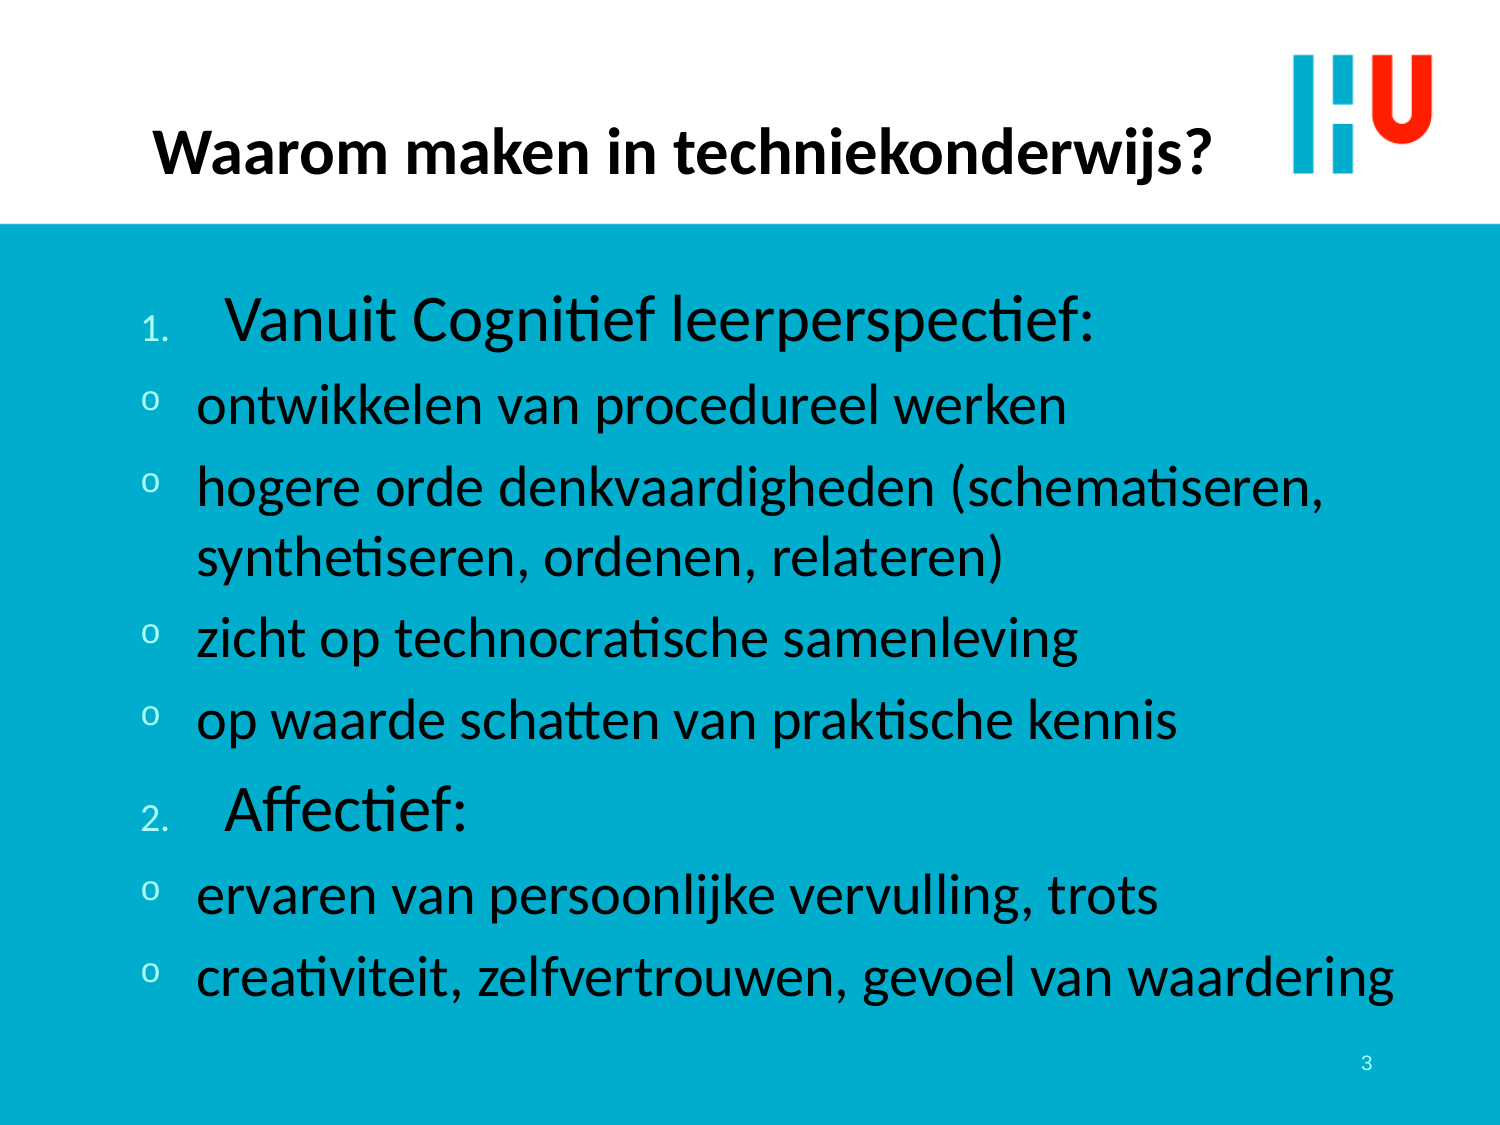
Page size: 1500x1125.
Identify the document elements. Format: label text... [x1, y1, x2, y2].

picture [0, 0, 1500, 1125]
slide_number 3 [1074, 1024, 1388, 1101]
title Waarom maken in techniekonderwijs? [137, 98, 1424, 196]
list Vanuit Cognitief leerperspectief: ontwikkelen van procedureel werken hogere orde denkvaardigheden (schematiseren, synthetiseren, ordenen, relateren) zicht op technocratische samenleving op waarde schatten van praktische kennis Affectief: ervaren van persoonlijke vervulling, trots creativiteit, zelfvertrouwen, gevoel van waardering [124, 266, 1500, 1125]
